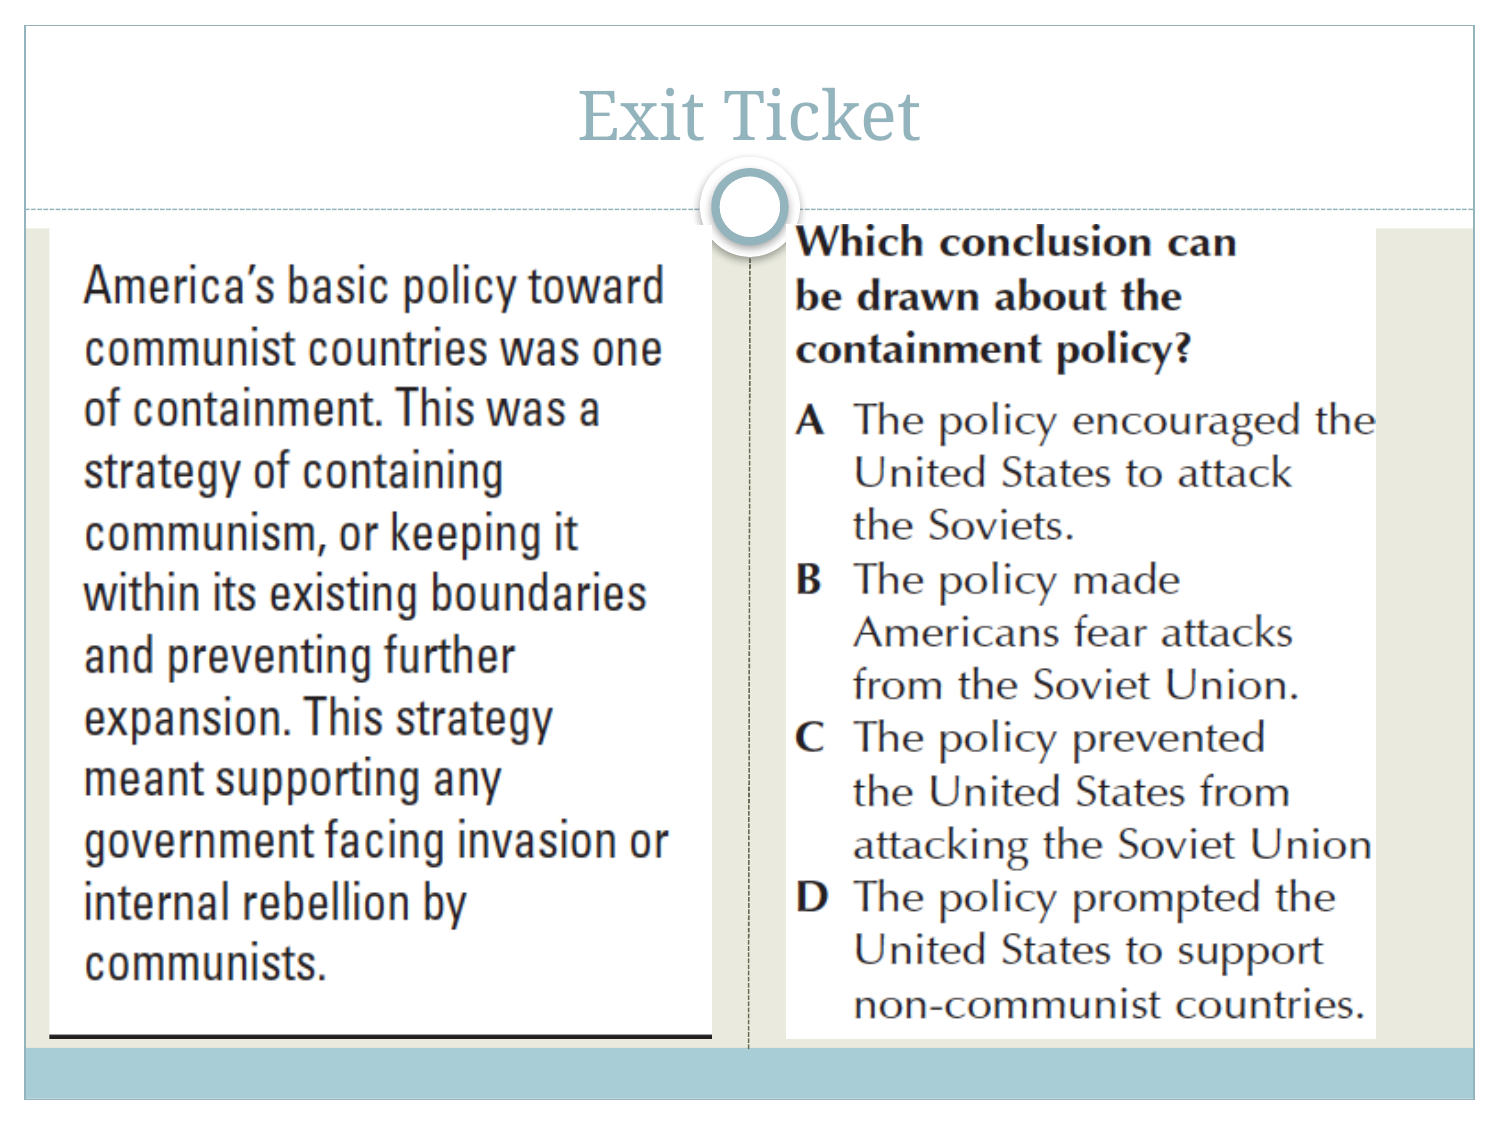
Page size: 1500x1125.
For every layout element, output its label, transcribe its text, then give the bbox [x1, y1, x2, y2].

title Exit Ticket [49, 37, 1450, 162]
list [711, 224, 1451, 1039]
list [49, 224, 708, 1039]
